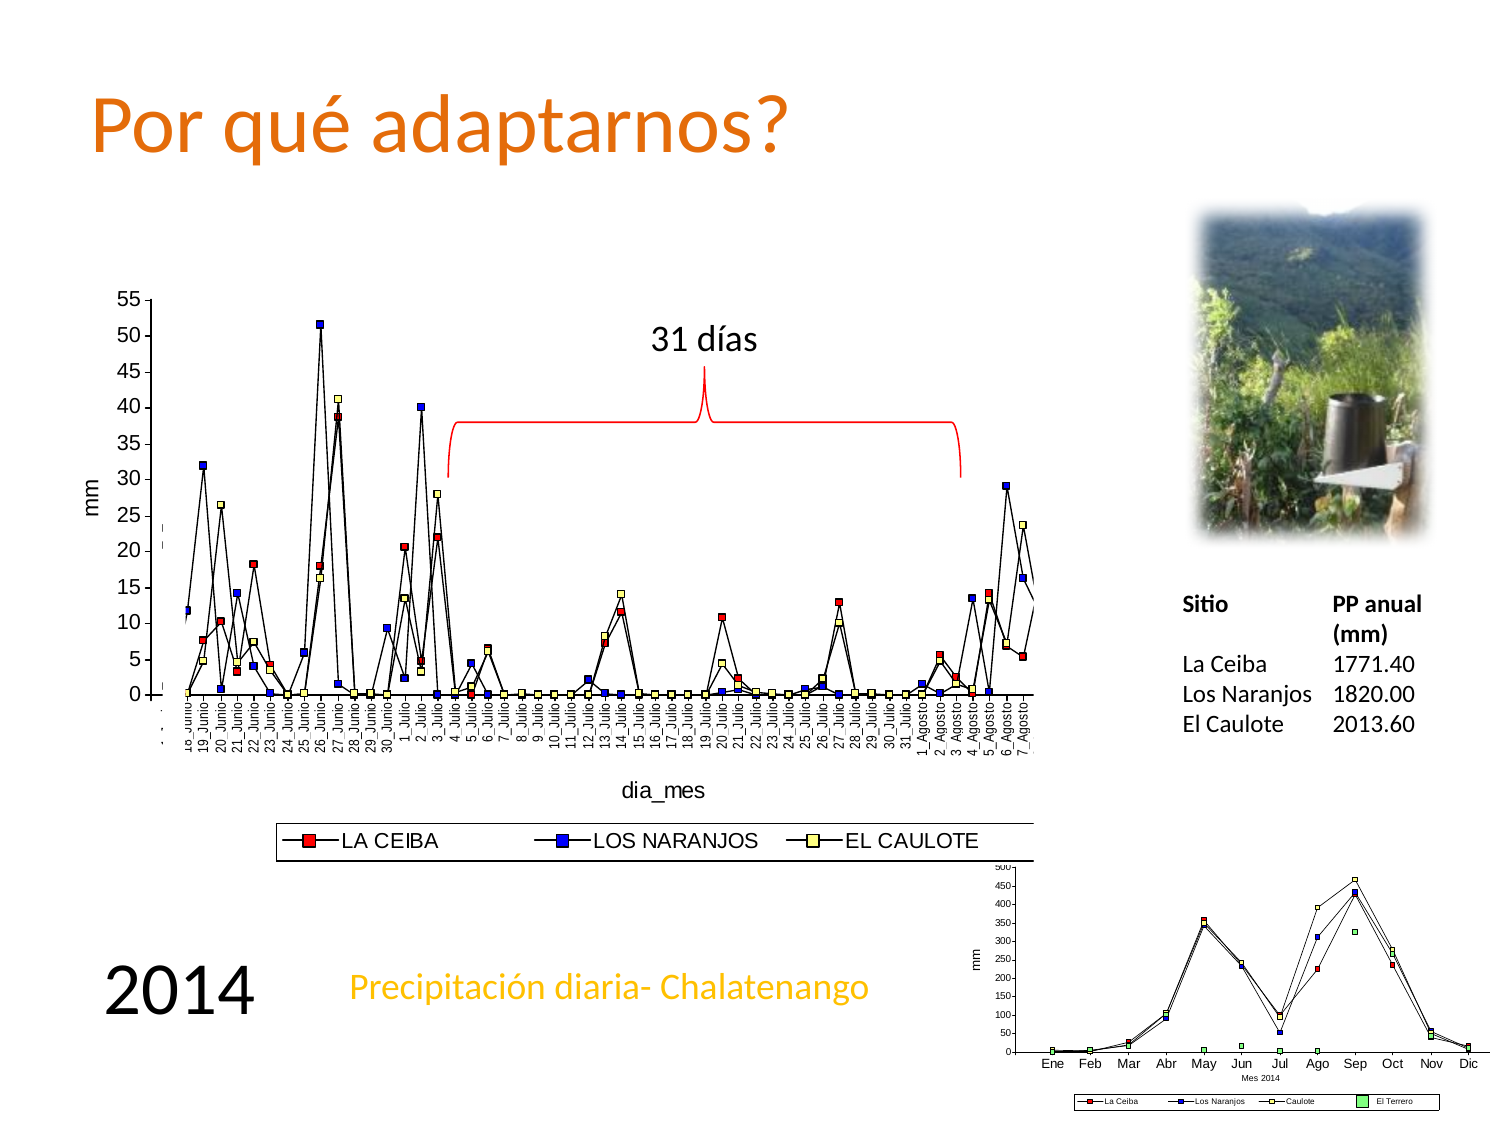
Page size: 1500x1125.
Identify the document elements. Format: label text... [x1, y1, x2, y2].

picture [1184, 197, 1438, 551]
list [62, 274, 163, 865]
text_box 2014 [88, 932, 271, 1037]
text_box Sitio PP anual (mm) La Ceiba 1771.40 Los Naranjos 1820.00 El Caulote 2013.60 [1167, 580, 1475, 775]
picture [185, 274, 1491, 1113]
title Por qué adaptarnos? [75, 24, 1500, 213]
text_box Precipitación diaria- Chalatenango [334, 954, 885, 1015]
